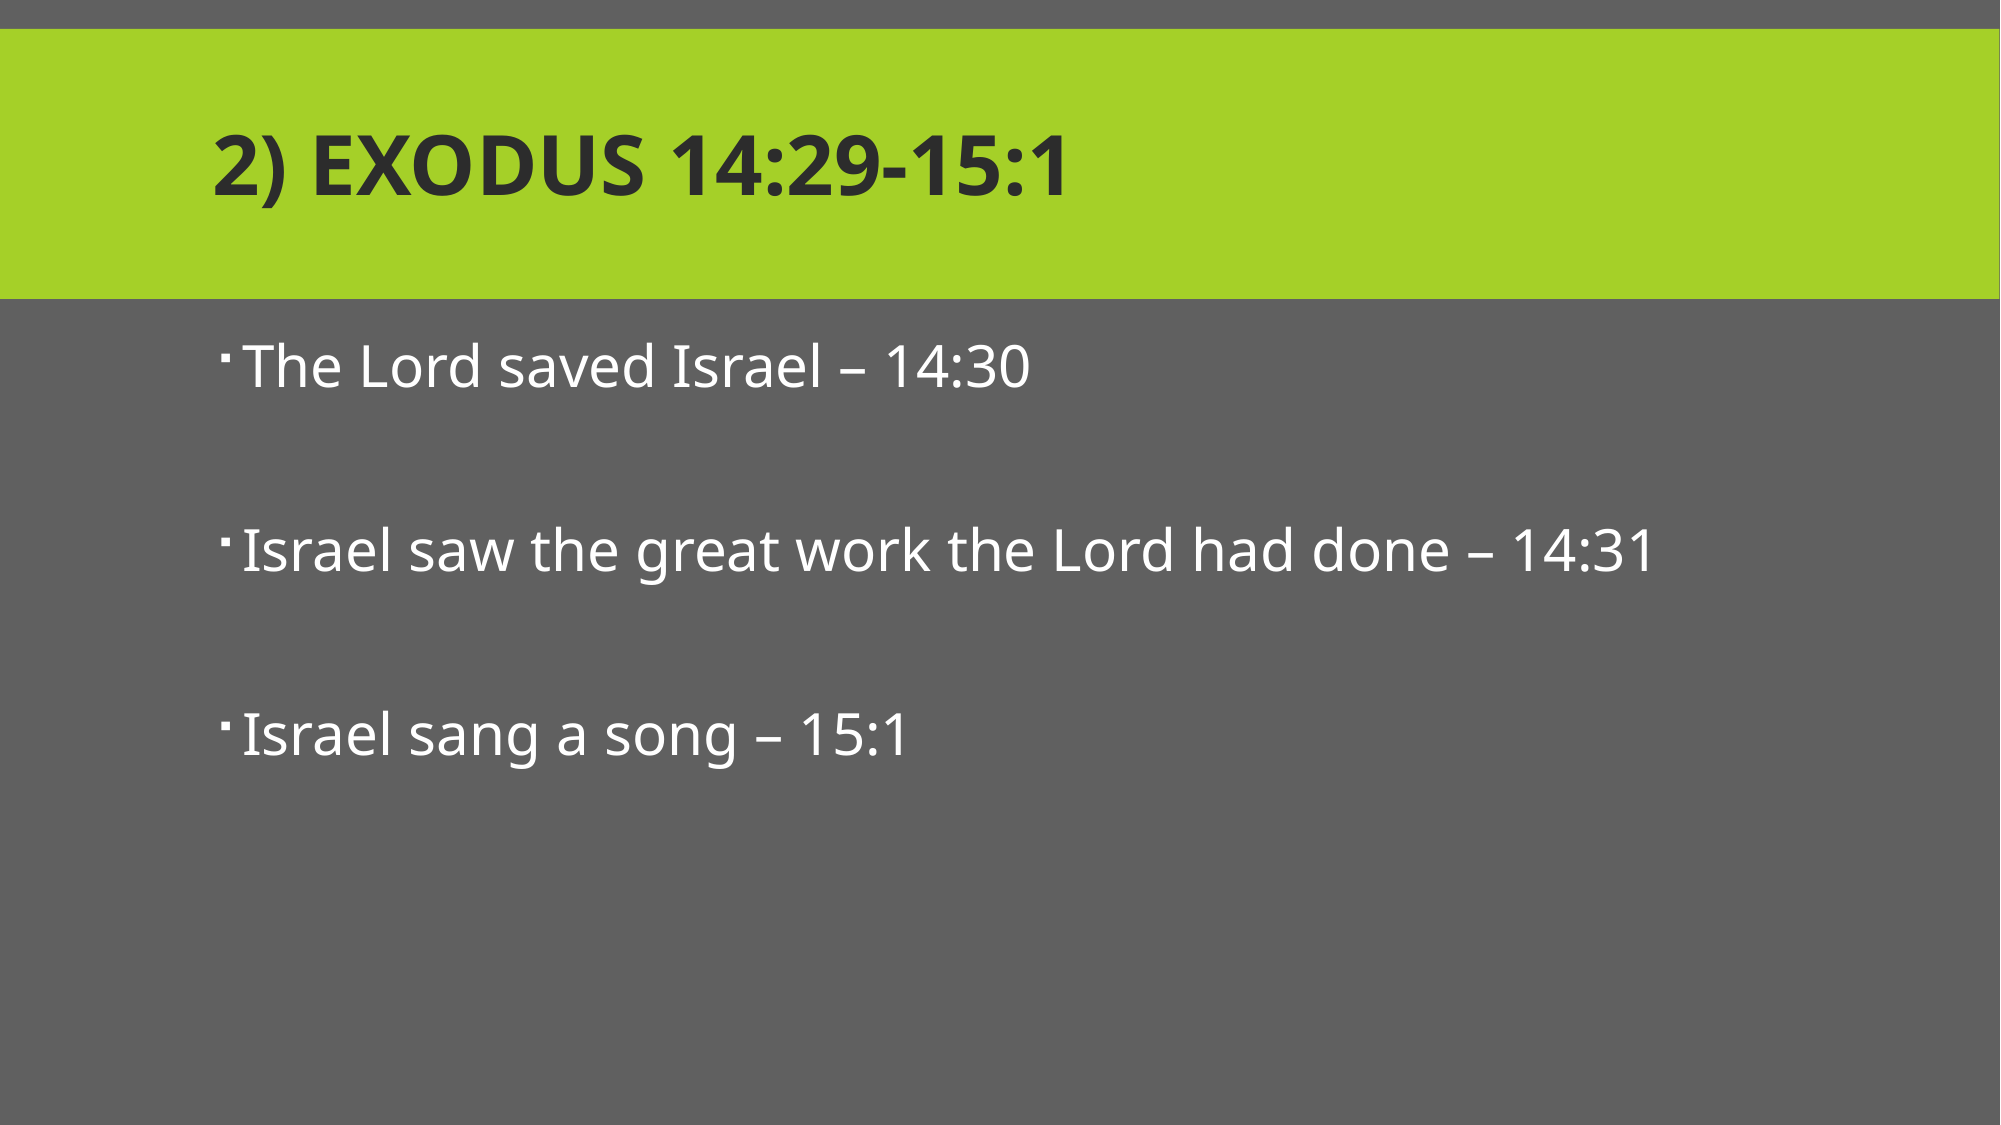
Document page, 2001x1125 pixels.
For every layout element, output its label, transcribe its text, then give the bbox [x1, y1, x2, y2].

list The Lord saved Israel – 14:30 Israel saw the great work the Lord had done – 14:31 Israel sang a song – 15:1 [197, 329, 1803, 1020]
title 2) Exodus 14:29-15:1 [197, 46, 1803, 295]
